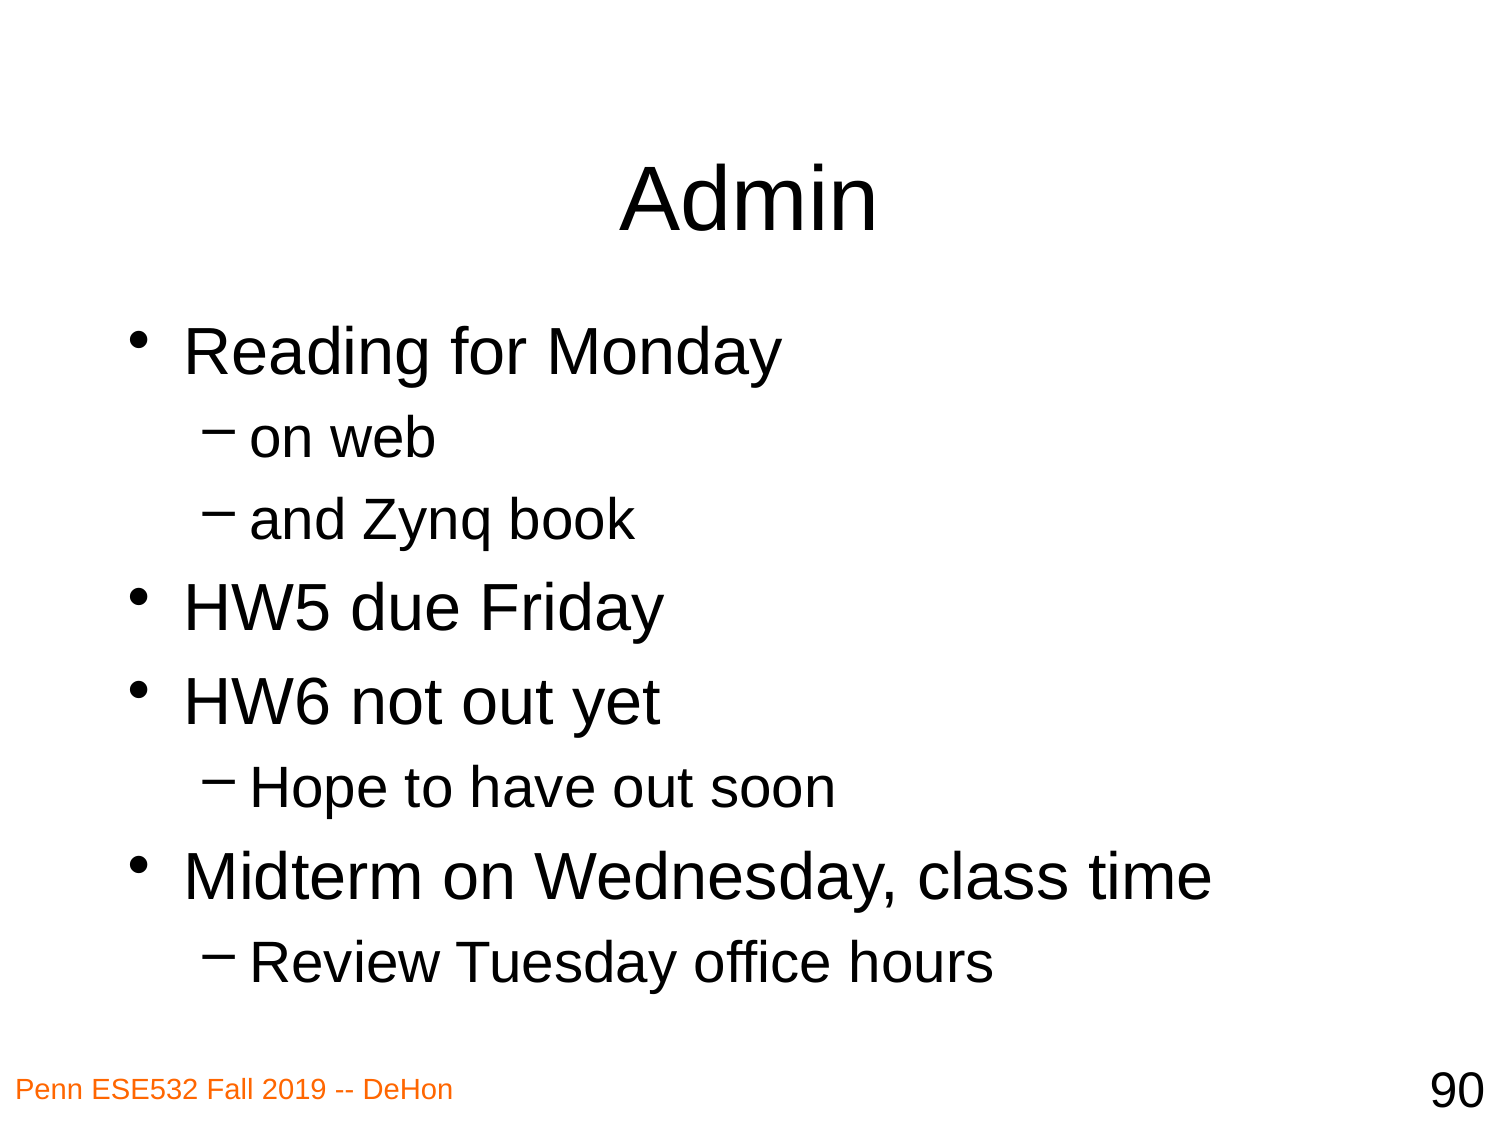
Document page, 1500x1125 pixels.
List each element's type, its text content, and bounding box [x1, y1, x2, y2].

list Reading for Monday on web and Zynq book HW5 due Friday HW6 not out yet Hope to have out soon Midterm on Wednesday, class time Review Tuesday office hours [112, 299, 1388, 976]
title Admin [112, 99, 1388, 288]
slide_number 90 [1187, 1049, 1500, 1125]
slide_number Penn ESE532 Fall 2019 -- DeHon [0, 1062, 576, 1125]
